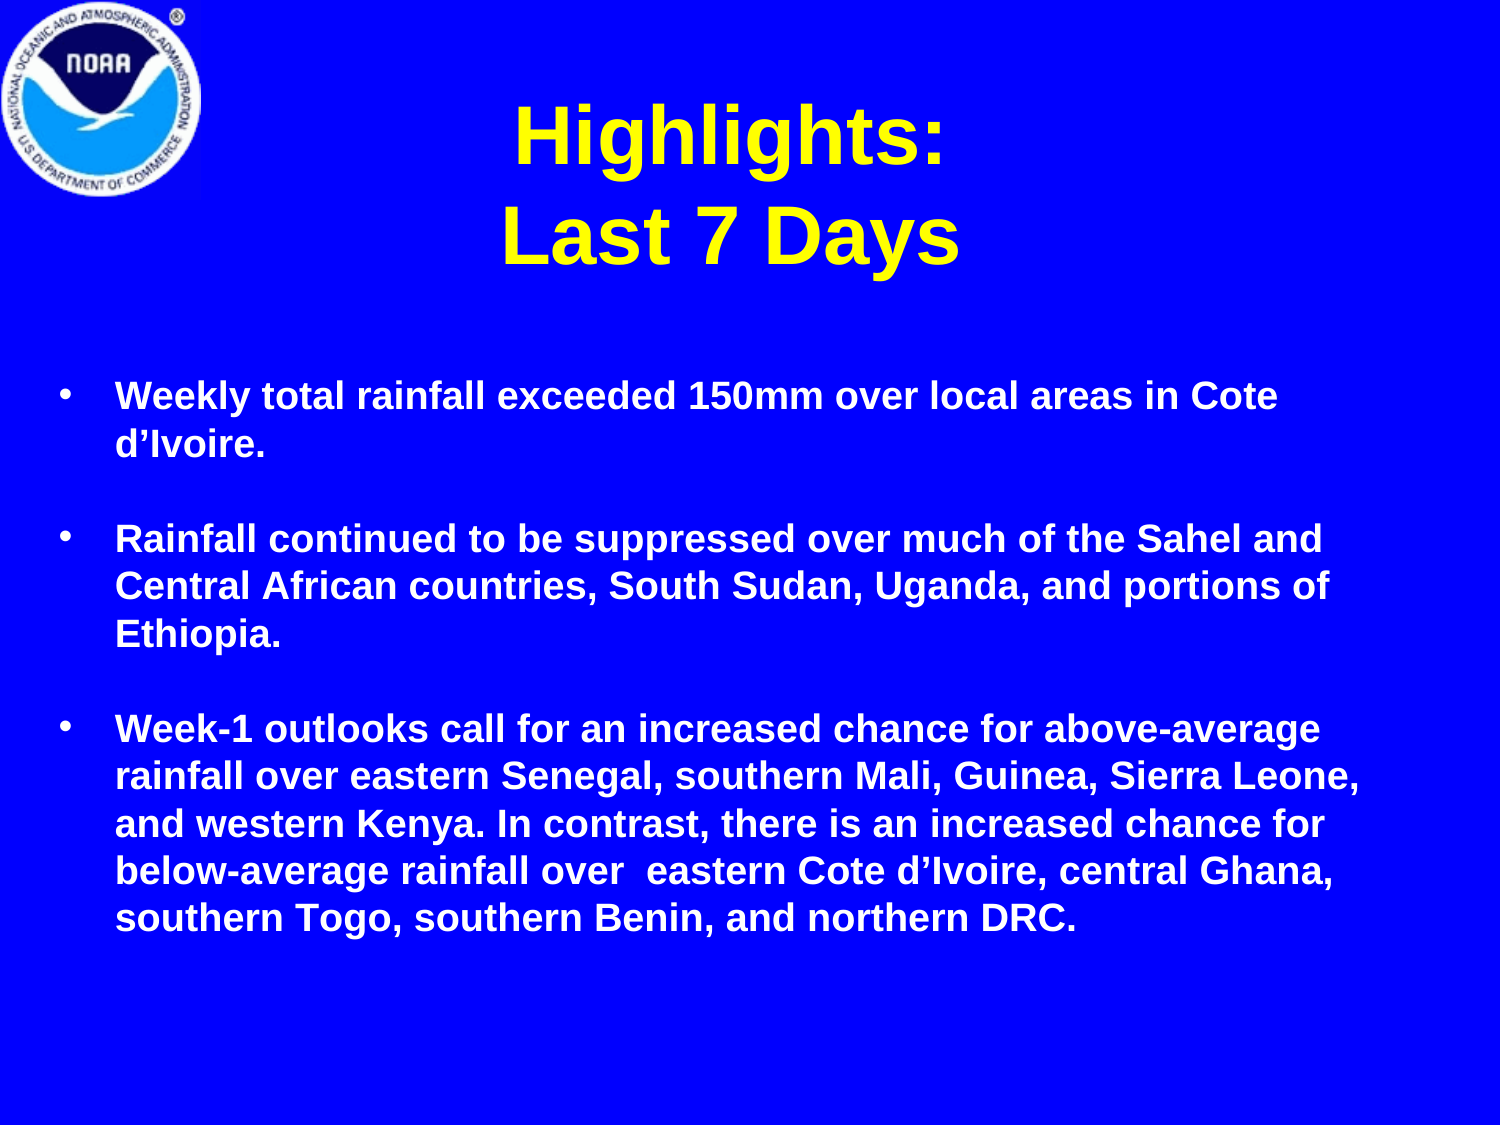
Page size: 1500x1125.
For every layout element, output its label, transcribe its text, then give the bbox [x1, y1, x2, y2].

title Highlights: Last 7 Days [137, 87, 1325, 275]
picture [0, 0, 200, 200]
text_box Weekly total rainfall exceeded 150mm over local areas in Cote d’Ivoire. Rainfall continued to be suppressed over much of the Sahel and Central African countries, South Sudan, Uganda, and portions of Ethiopia. Week-1 outlooks call for an increased chance for above-average rainfall over eastern Senegal, southern Mali, Guinea, Sierra Leone, and western Kenya. In contrast, there is an increased chance for below-average rainfall over eastern Cote d’Ivoire, central Ghana, southern Togo, southern Benin, and northern DRC. [43, 362, 1432, 1075]
